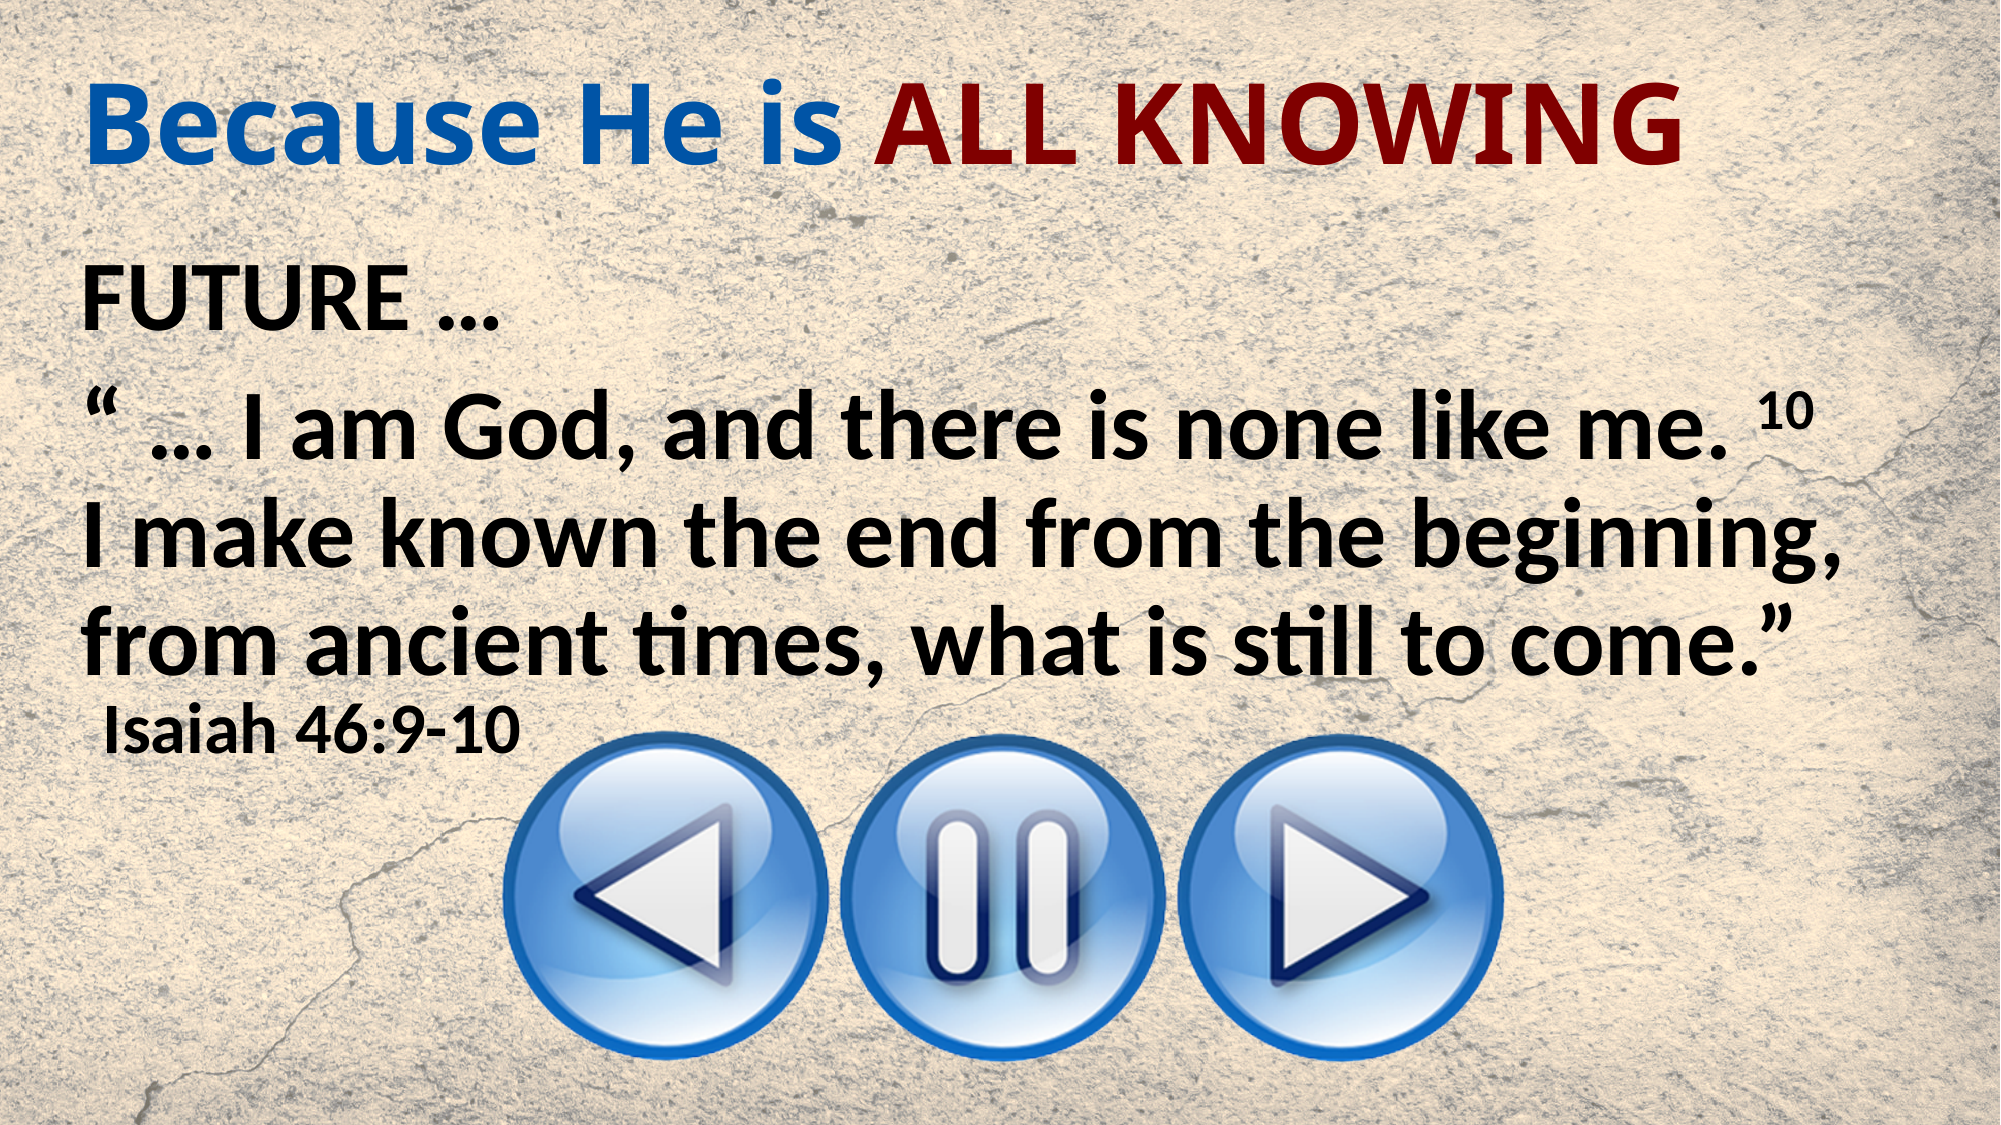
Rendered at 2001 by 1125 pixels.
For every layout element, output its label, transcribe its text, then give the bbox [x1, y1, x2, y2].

list FUTURE … “ … I am God, and there is none like me. 10 I make known the end from the beginning, from ancient times, what is still to come.” Isaiah 46:9-10 [65, 236, 1863, 1014]
picture [0, 0, 2000, 1125]
title Because He is ALL KNOWING [65, 19, 1927, 237]
